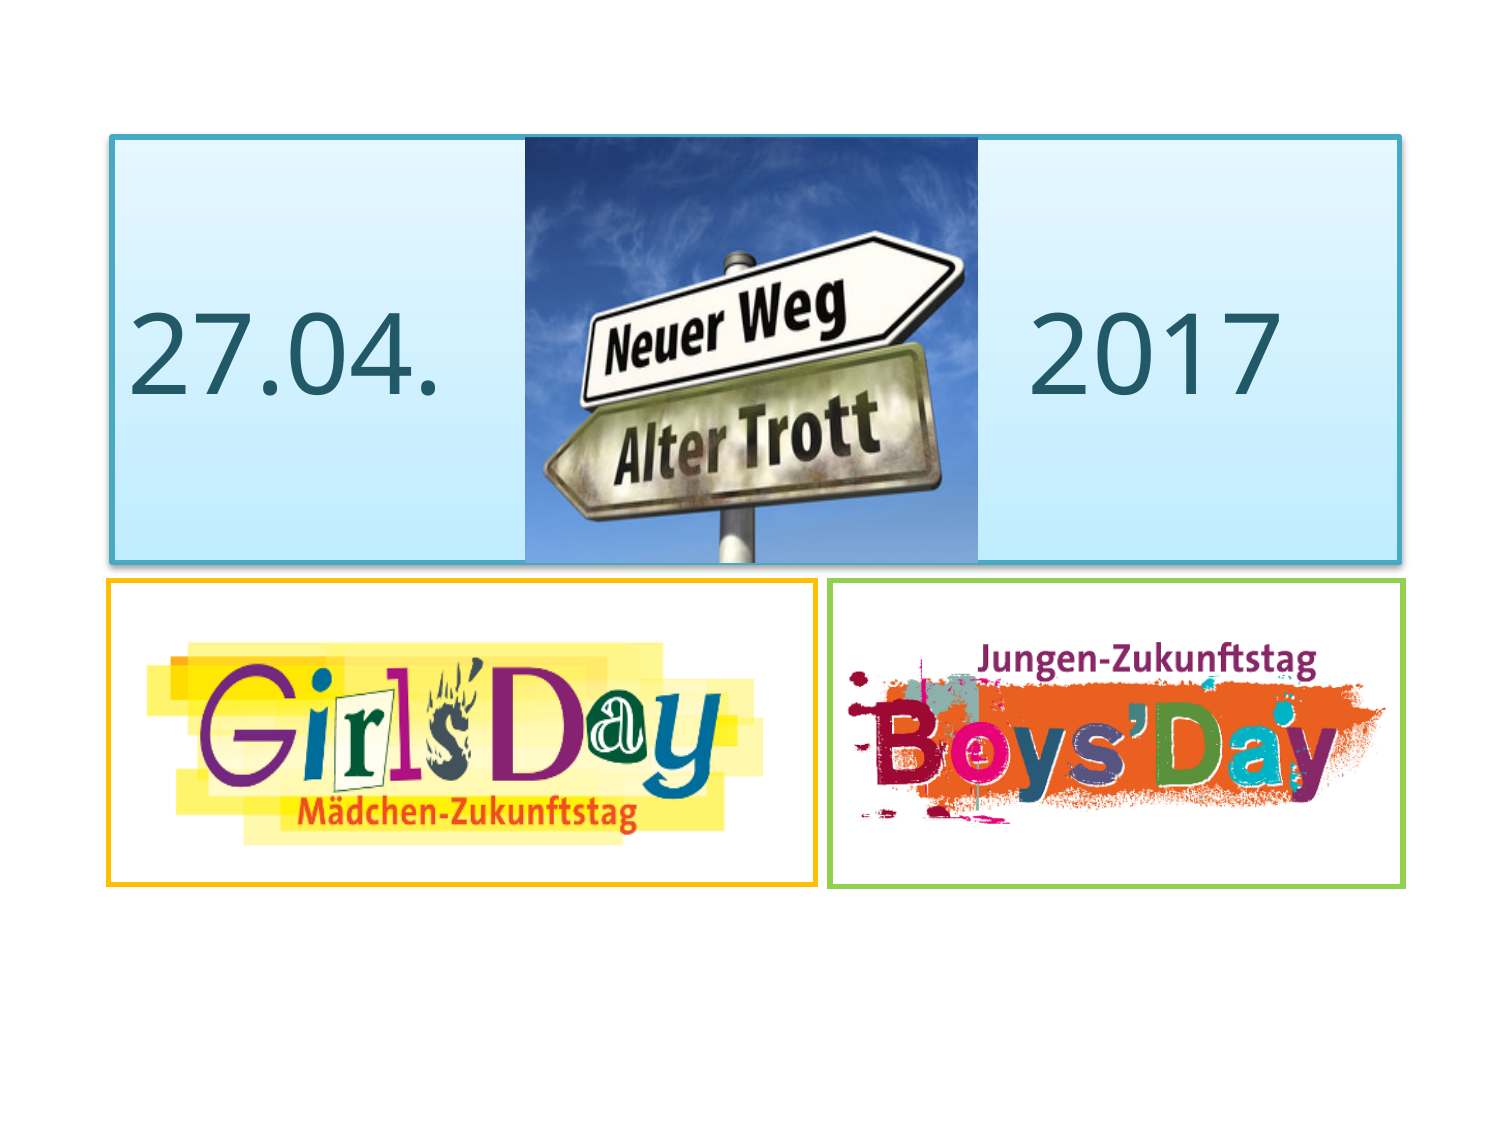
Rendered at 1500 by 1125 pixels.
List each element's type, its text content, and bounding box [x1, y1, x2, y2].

picture [525, 136, 978, 563]
picture [111, 583, 813, 883]
title 27.04. 2017 [979, 136, 1400, 563]
title 27.04. 2017 [111, 136, 524, 563]
picture [832, 583, 1401, 885]
